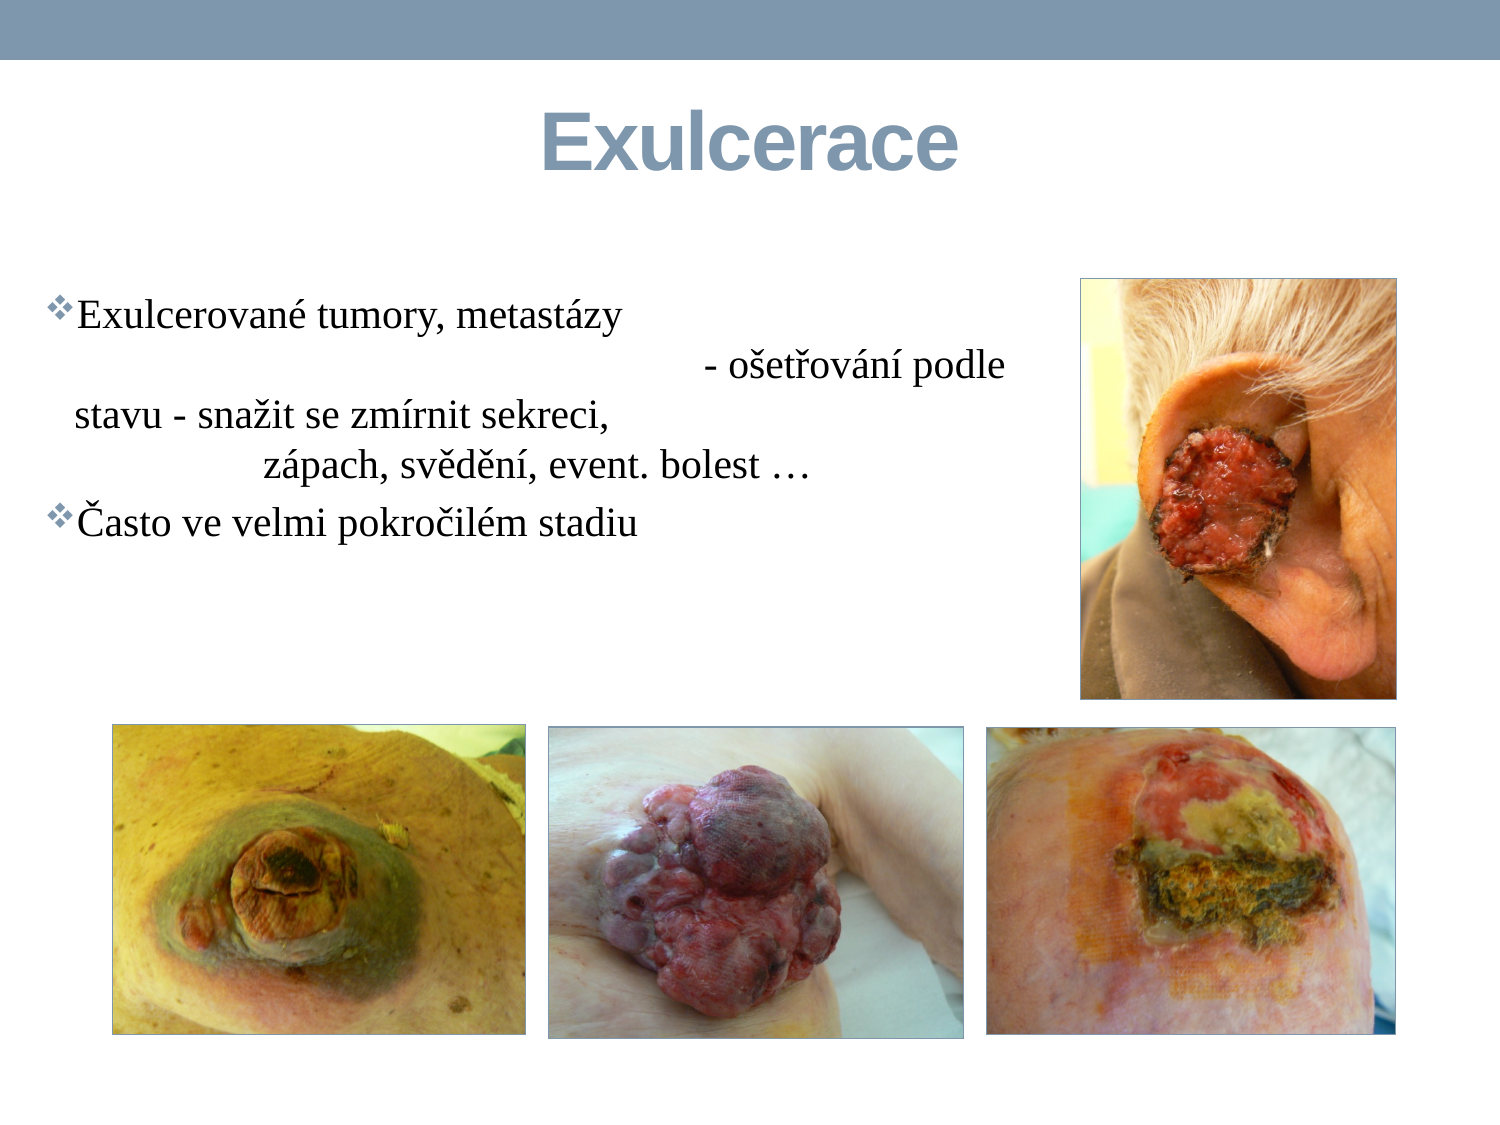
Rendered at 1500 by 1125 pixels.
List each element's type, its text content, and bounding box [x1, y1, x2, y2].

title Exulcerace [0, 54, 1500, 220]
list Exulcerované tumory, metastázy - ošetřování podle stavu - snažit se zmírnit sekreci, zápach, svědění, event. bolest … Často ve velmi pokročilém stadiu [29, 278, 1022, 575]
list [548, 727, 963, 1039]
picture [111, 724, 526, 1036]
picture [985, 727, 1396, 1036]
picture [1080, 278, 1397, 700]
